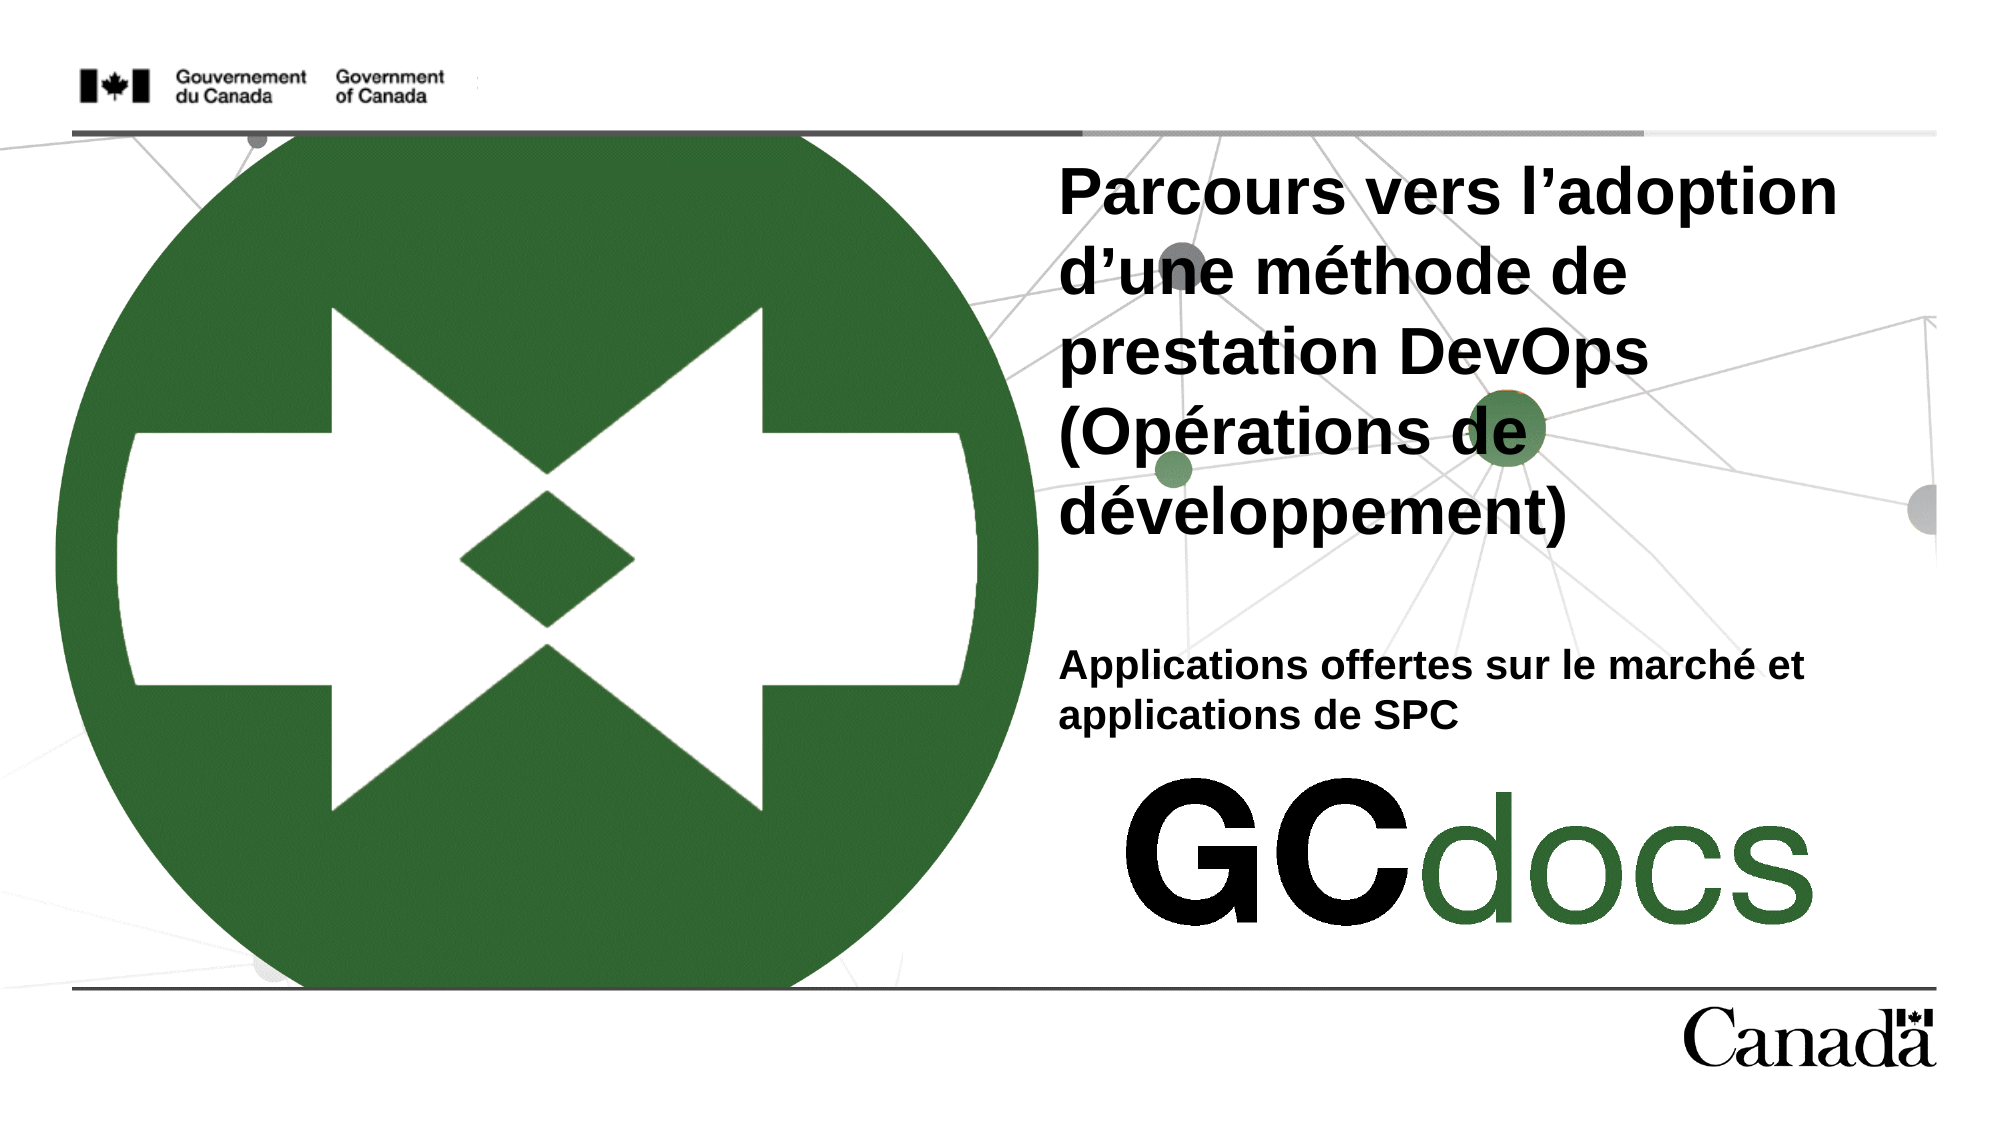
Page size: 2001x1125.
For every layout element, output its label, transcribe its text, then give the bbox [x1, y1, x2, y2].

title Parcours vers l’adoption d’une méthode de prestation DevOps (Opérations de développement) Applications offertes sur le marché et applications de SPC [1043, 140, 1956, 649]
picture [0, 0, 2001, 1125]
